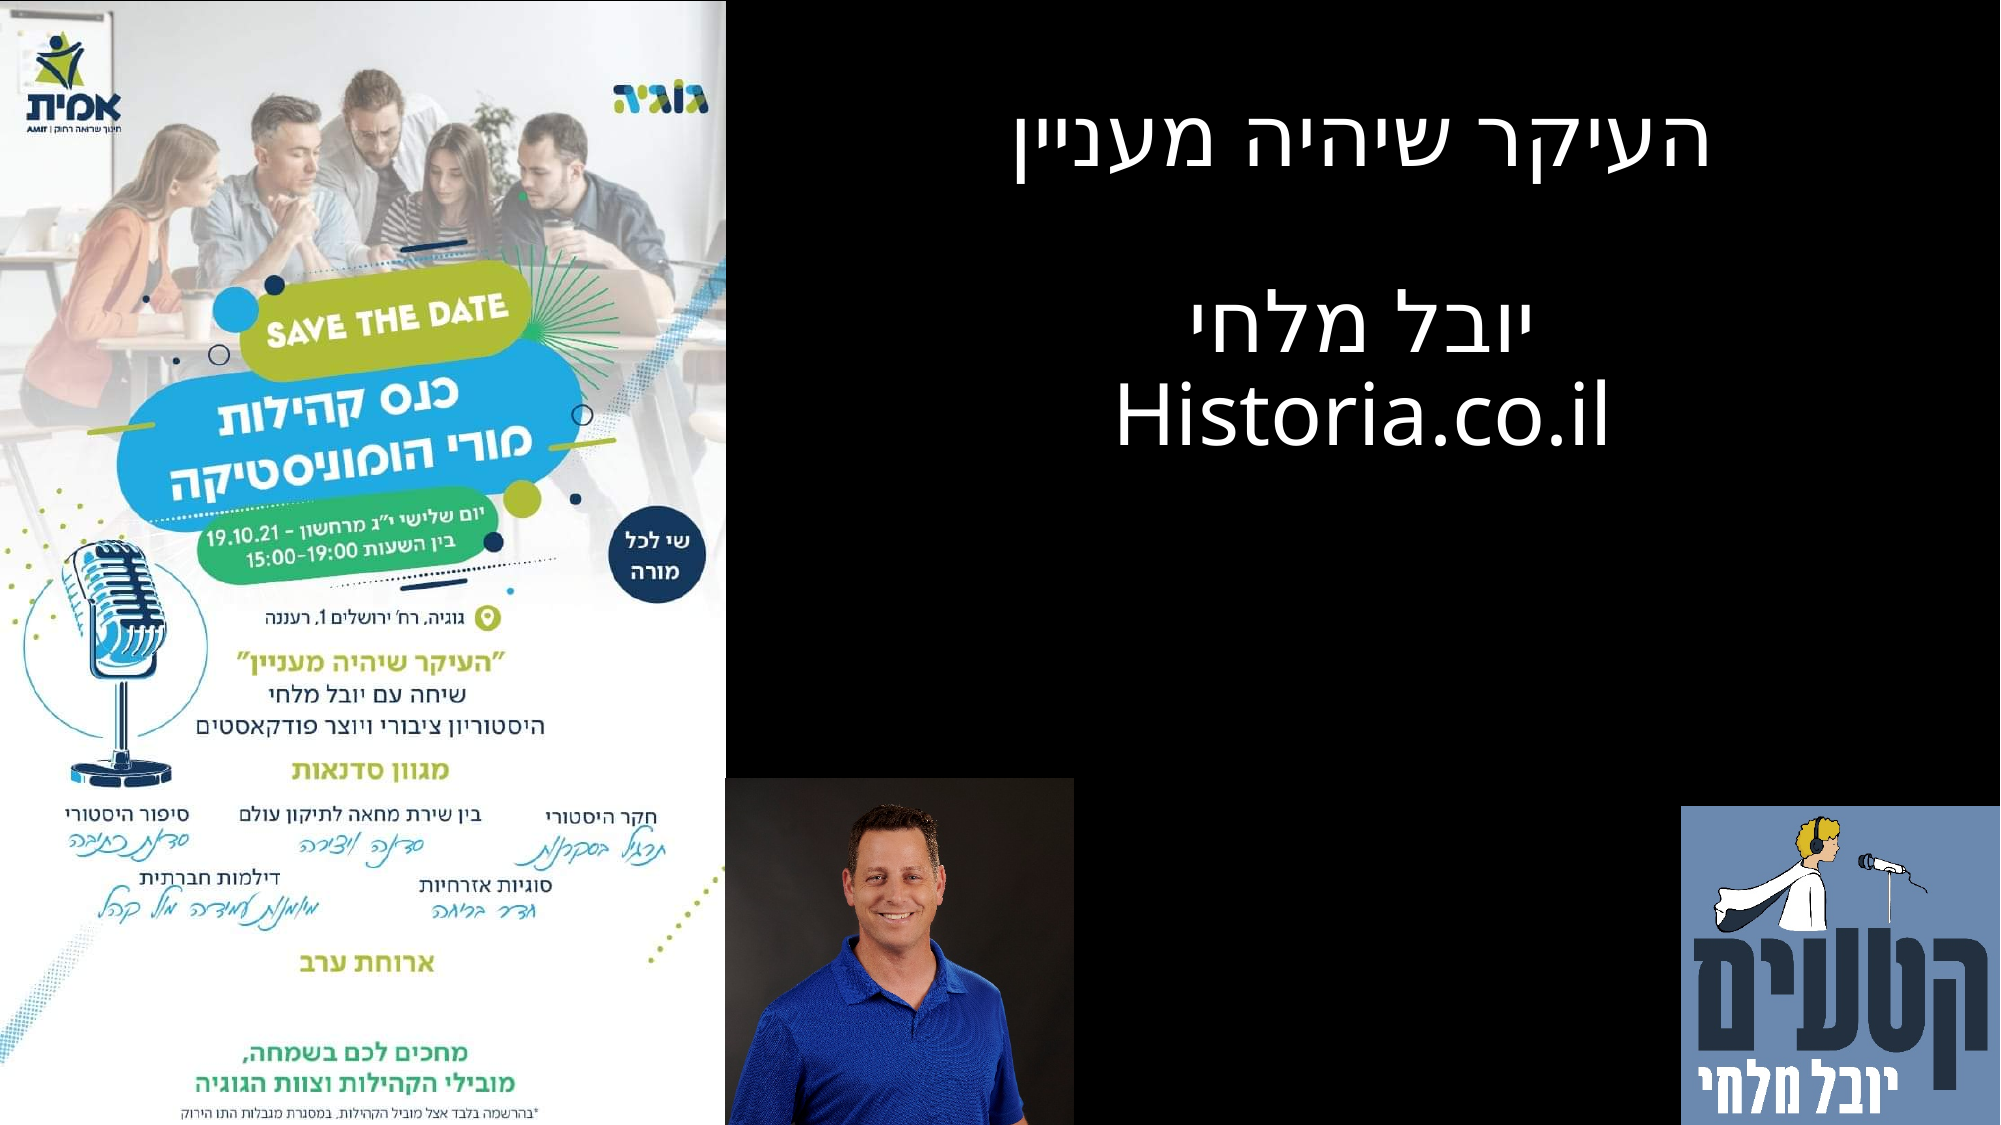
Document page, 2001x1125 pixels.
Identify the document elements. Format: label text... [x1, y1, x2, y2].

picture [1681, 806, 2000, 1125]
title העיקר שיהיה מעניין יובל מלחי Historia.co.il [726, 84, 2000, 477]
picture [0, 1, 1074, 1125]
